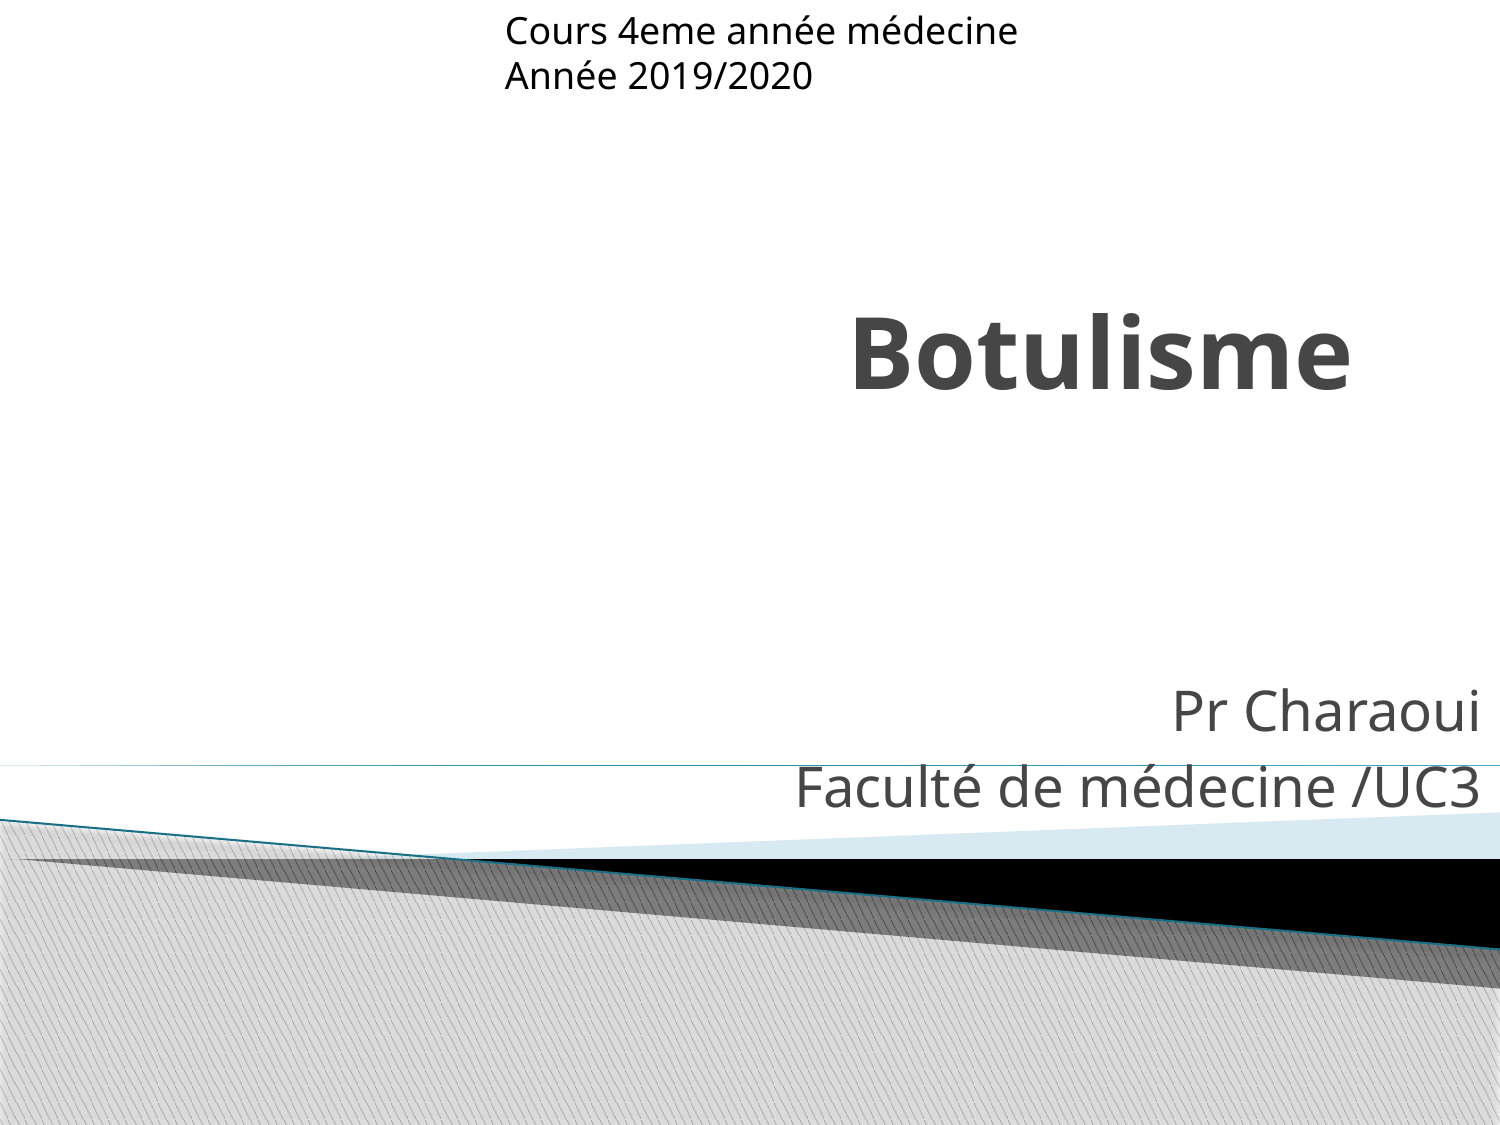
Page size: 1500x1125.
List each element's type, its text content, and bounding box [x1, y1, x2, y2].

text_box Cours 4eme année médecine Année 2019/2020 [490, 0, 1045, 105]
title Botulisme [93, 117, 1369, 418]
subtitle Pr Charaoui Faculté de médecine /UC3 [225, 667, 1500, 865]
picture [5, 859, 1500, 989]
